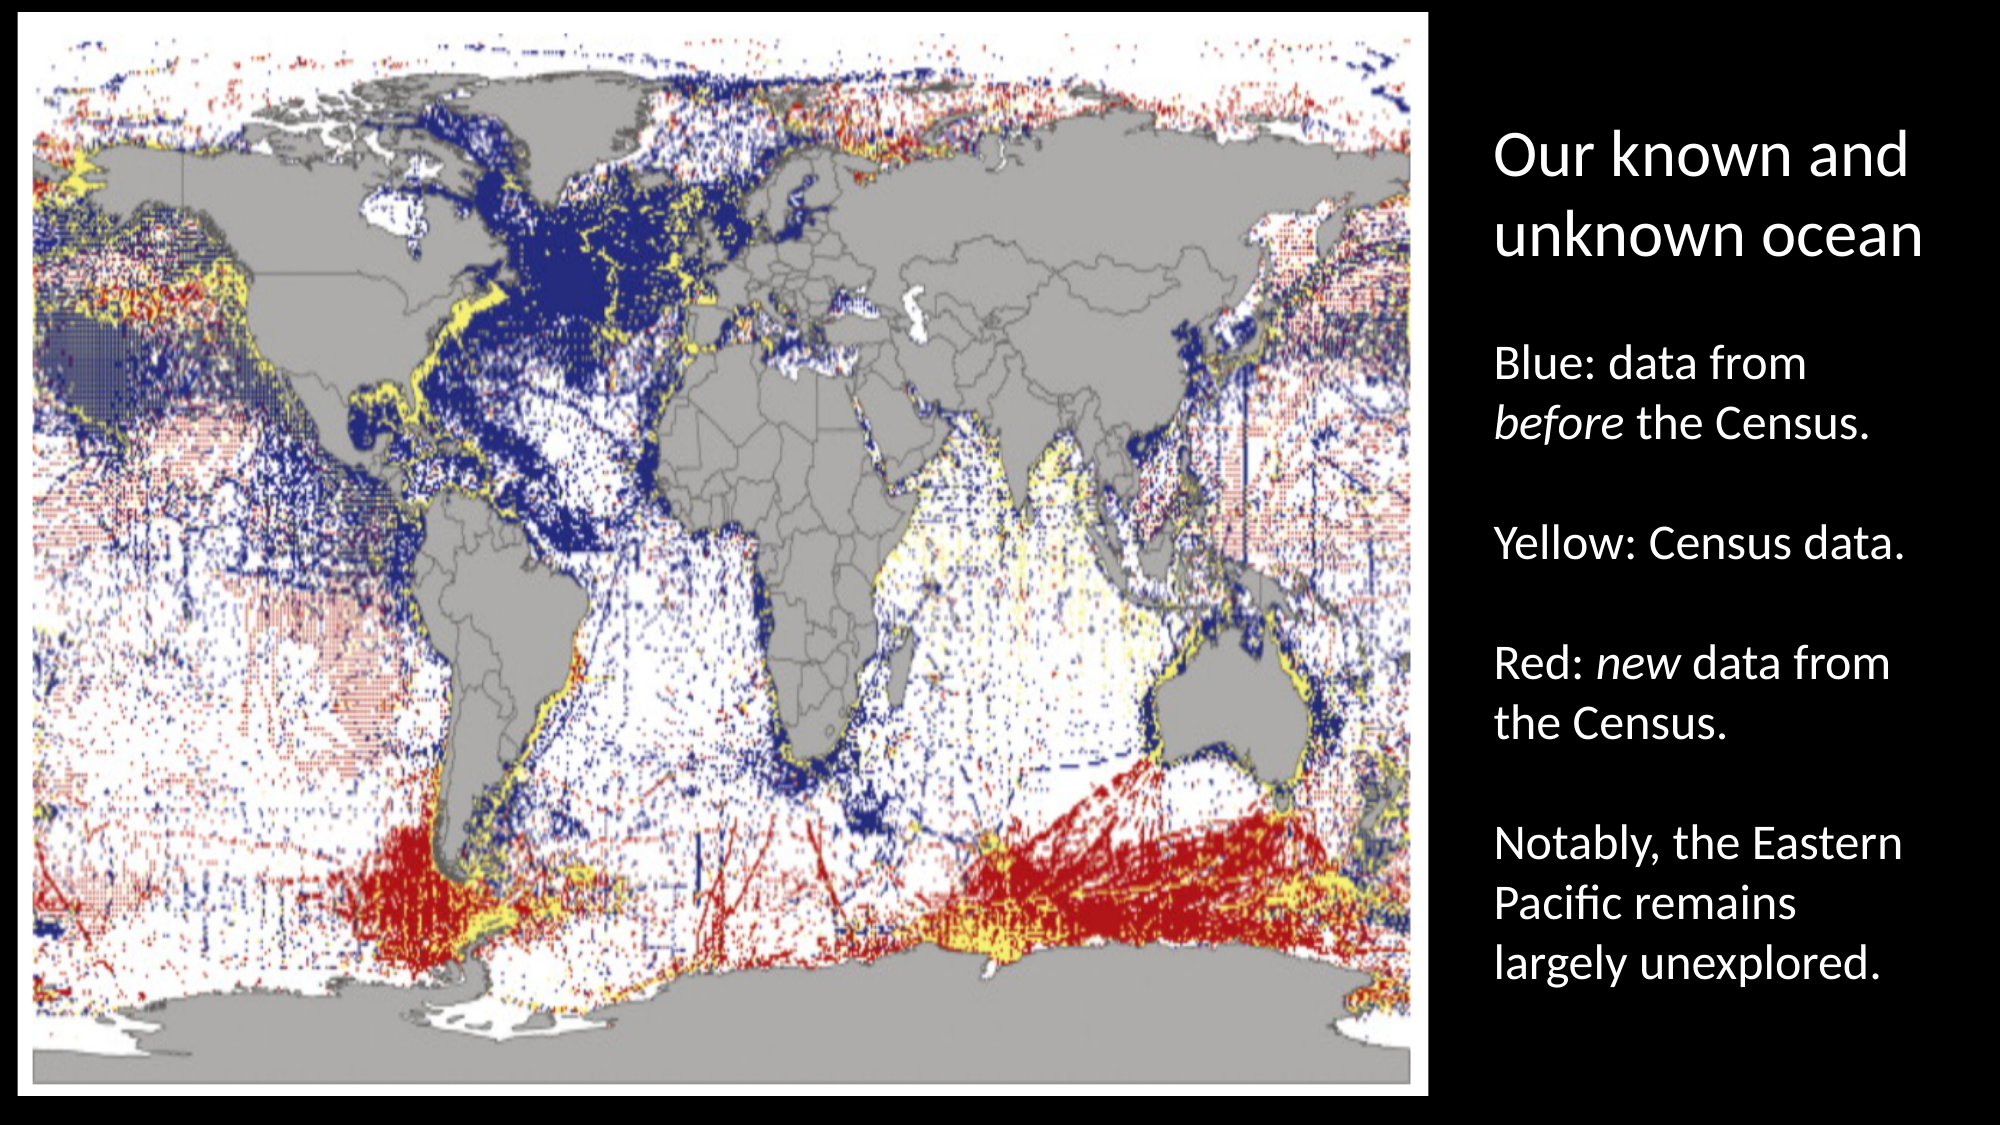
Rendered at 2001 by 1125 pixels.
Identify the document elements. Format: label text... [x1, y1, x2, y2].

picture [17, 12, 1429, 1096]
text_box Our known and unknown ocean Blue: data from before the Census. Yellow: Census data. Red: new data from the Census. Notably, the Eastern Pacific remains largely unexplored. [1478, 102, 1948, 998]
